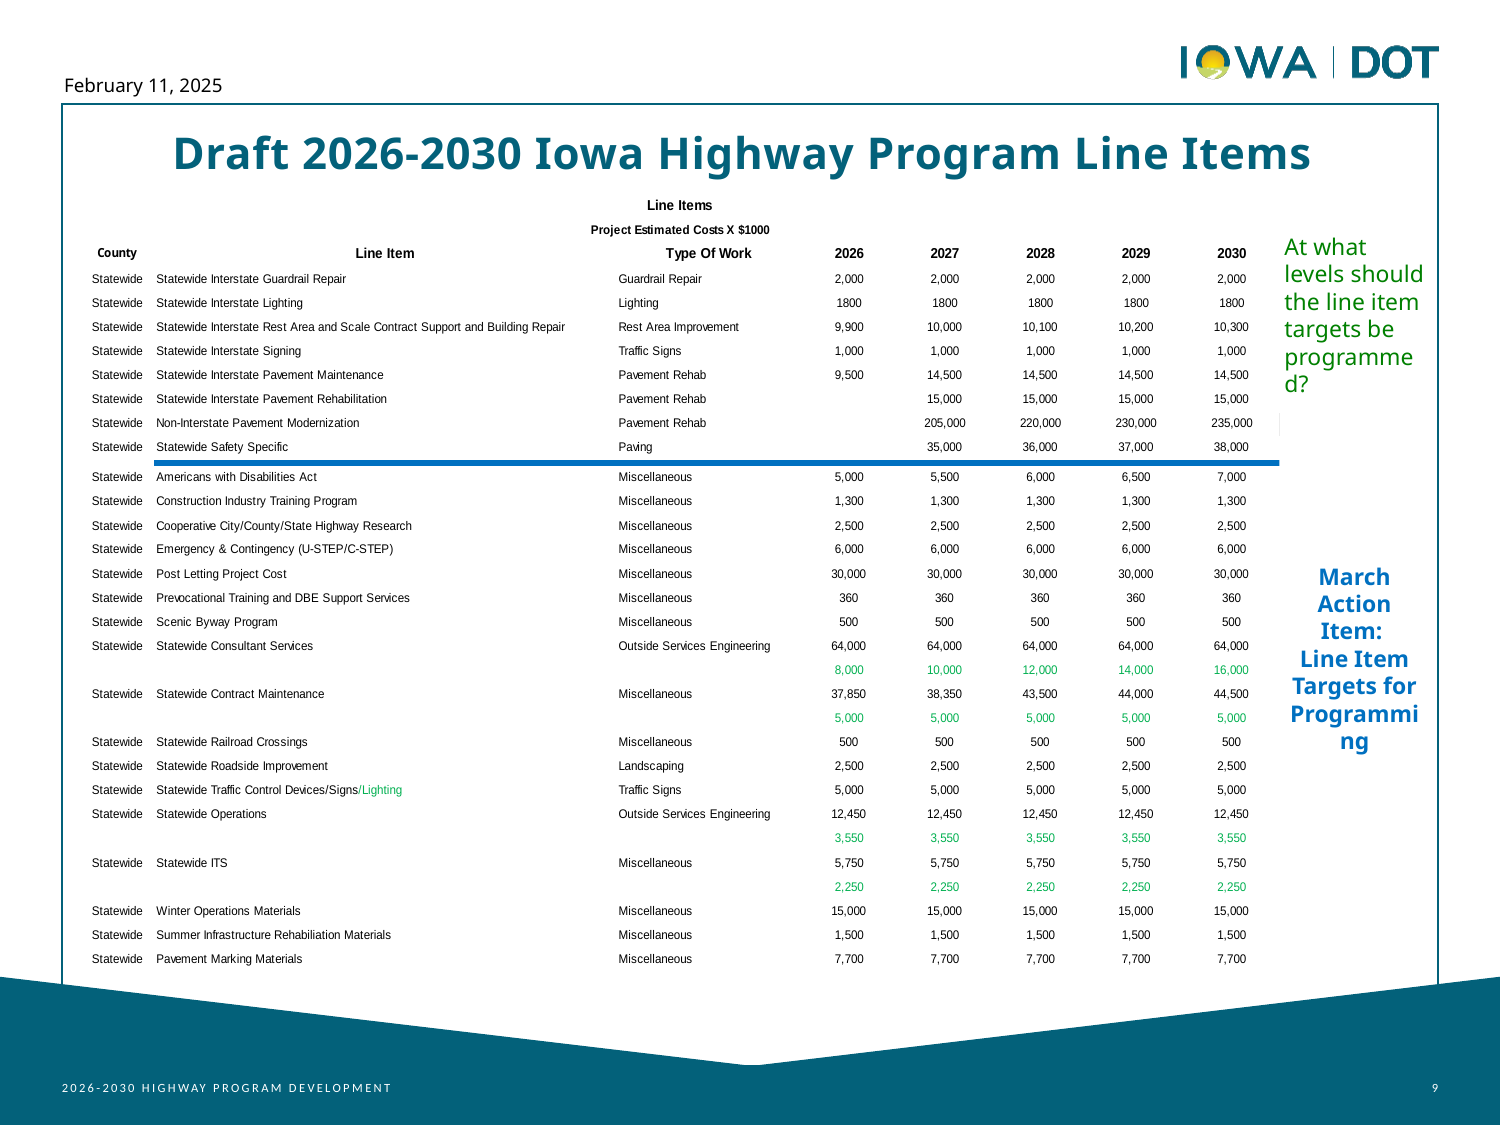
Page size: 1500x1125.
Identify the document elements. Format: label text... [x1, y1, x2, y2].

picture [1161, 24, 1459, 100]
list Draft 2026-2030 Iowa Highway Program Line Items [123, 117, 1377, 195]
text_box At what levels should the line item targets be programmed? March Action Item: Line Item Targets for Programming [1281, 225, 1440, 762]
text_box February 11, 2025 [49, 66, 238, 104]
picture [80, 194, 1281, 973]
